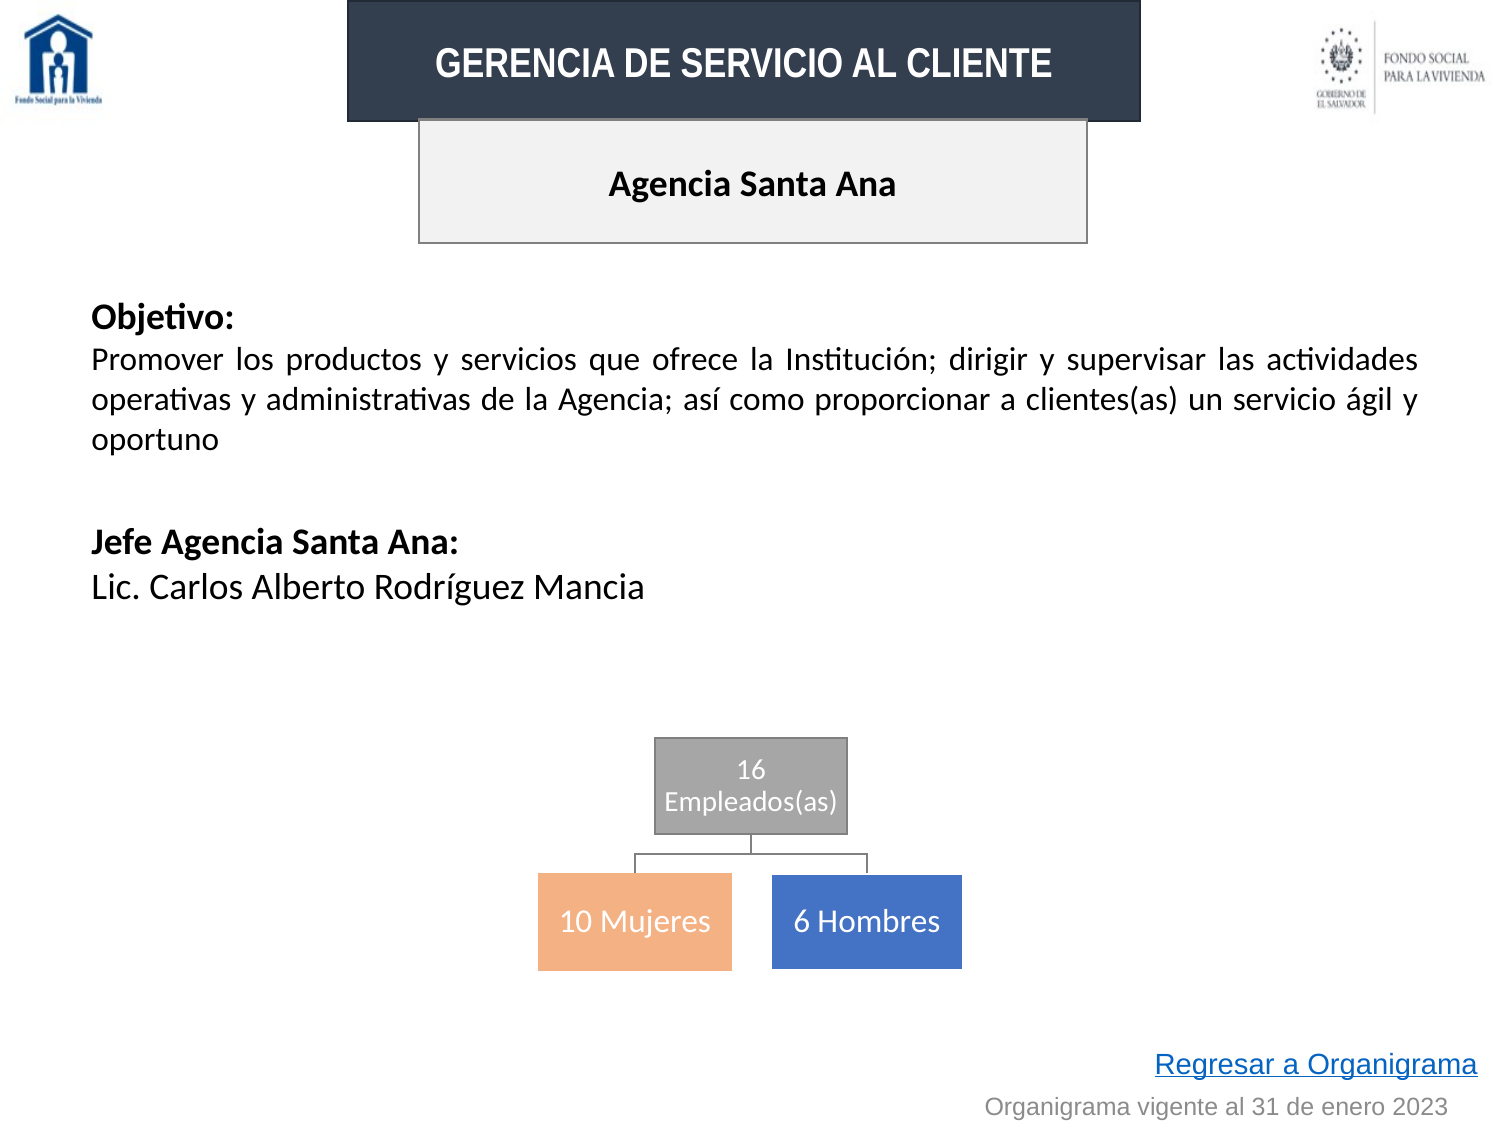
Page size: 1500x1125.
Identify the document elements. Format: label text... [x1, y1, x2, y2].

footer Organigrama vigente al 31 de enero 2023 [916, 1075, 1500, 1125]
text_box Jefe Agencia Santa Ana: Lic. Carlos Alberto Rodríguez Mancia [76, 509, 721, 614]
text_box Objetivo: Promover los productos y servicios que ofrece la Institución; dirigir y supervisar las actividades operativas y administrativas de la Agencia; así como proporcionar a clientes(as) un servicio ágil y oportuno [76, 284, 1436, 465]
text_box GERENCIA DE SERVICIO AL CLIENTE [347, 0, 1141, 122]
text_box Agencia Santa Ana [418, 118, 1088, 244]
picture [0, 0, 1500, 1125]
text_box Regresar a Organigrama [1139, 1037, 1500, 1075]
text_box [503, 737, 999, 970]
